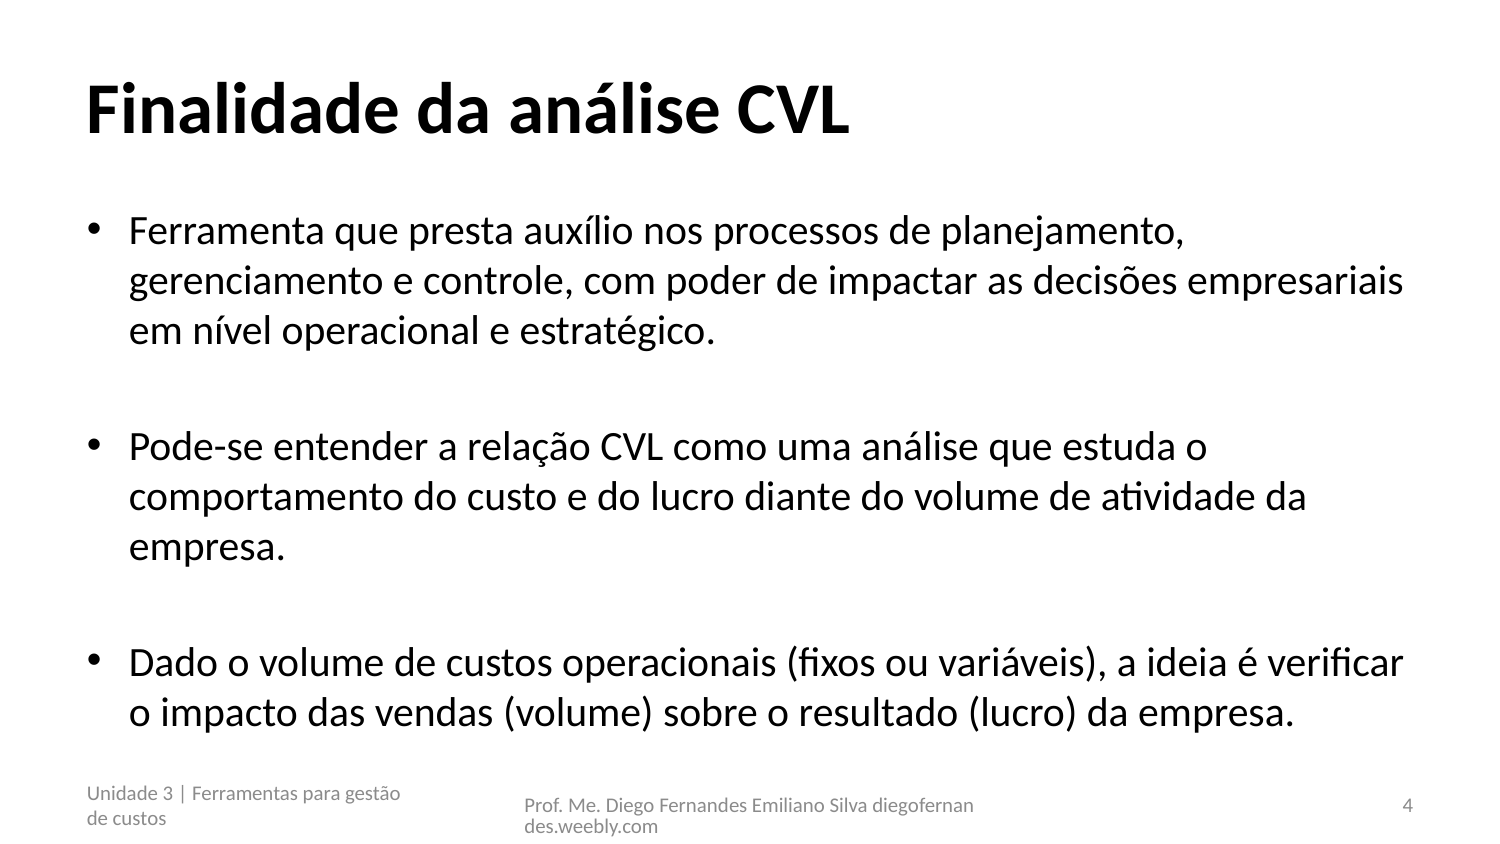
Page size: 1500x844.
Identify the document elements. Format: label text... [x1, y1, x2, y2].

slide_number 4 [1074, 782, 1425, 827]
list Ferramenta que presta auxílio nos processos de planejamento, gerenciamento e controle, com poder de impactar as decisões empresariais em nível operacional e estratégico. Pode-se entender a relação CVL como uma análise que estuda o comportamento do custo e do lucro diante do volume de atividade da empresa. Dado o volume de custos operacionais (fixos ou variáveis), a ideia é verificar o impacto das vendas (volume) sobre o resultado (lucro) da empresa. [75, 196, 1425, 754]
title Finalidade da análise CVL [75, 33, 1425, 175]
footer Prof. Me. Diego Fernandes Emiliano Silva diegofernandes.weebly.com [512, 782, 988, 827]
slide_number Unidade 3 | Ferramentas para gestão de custos [75, 782, 425, 827]
